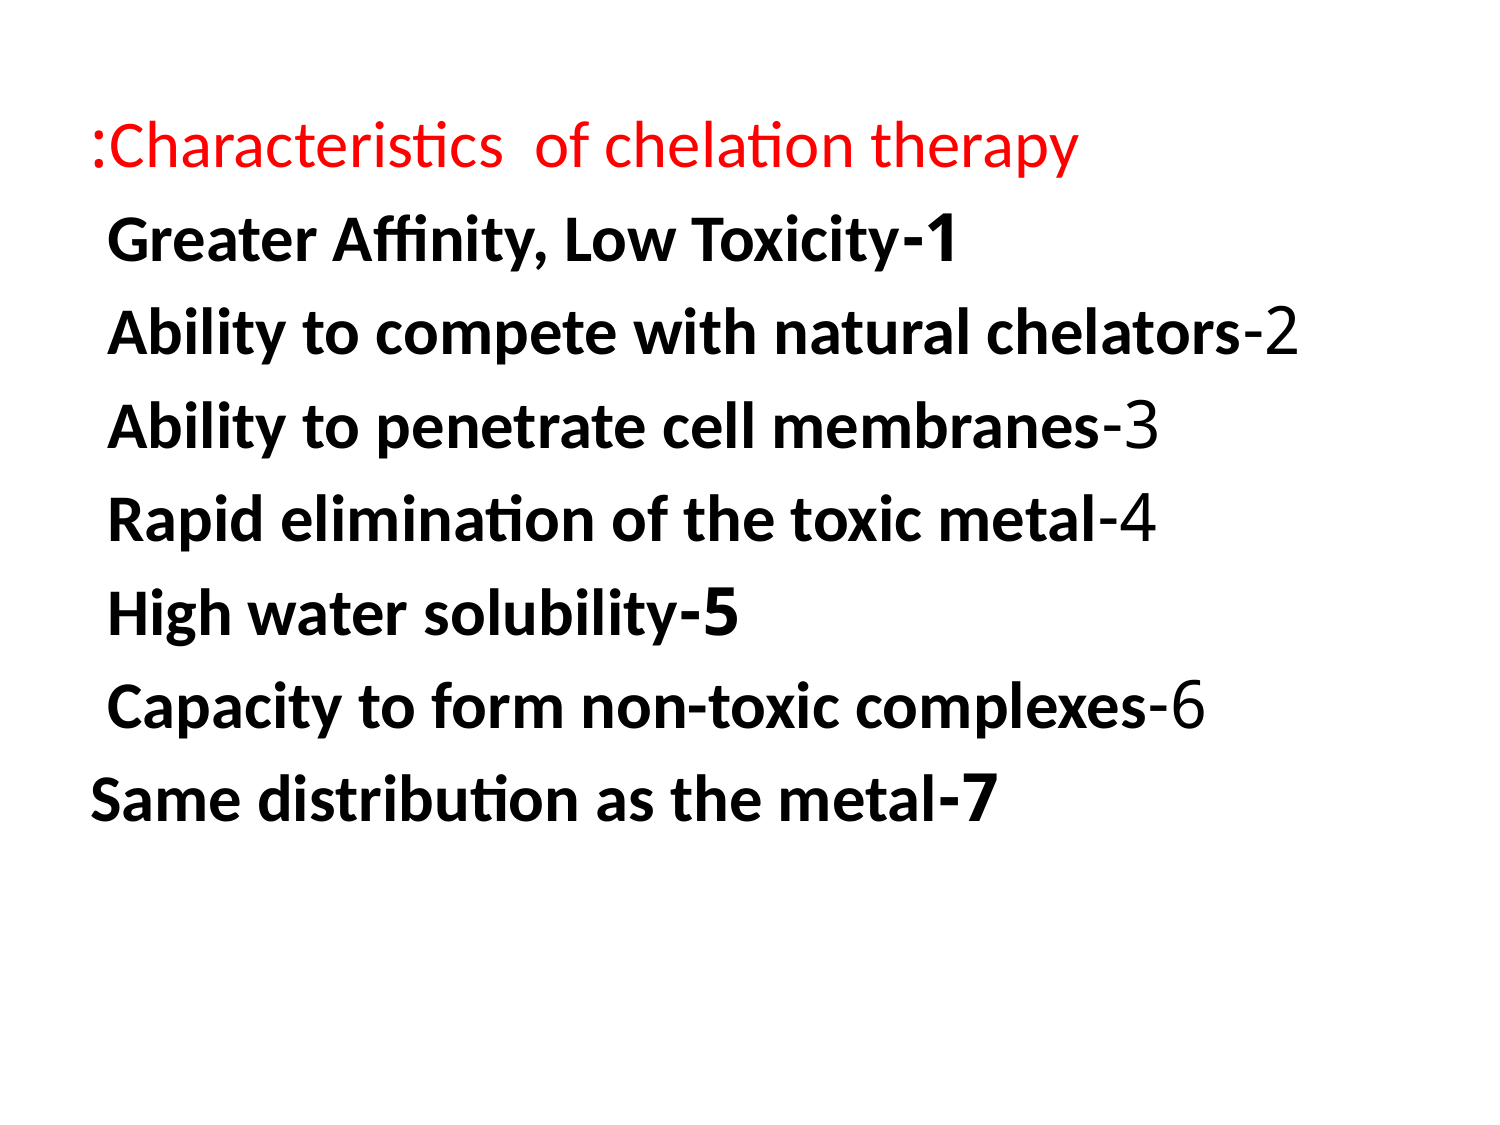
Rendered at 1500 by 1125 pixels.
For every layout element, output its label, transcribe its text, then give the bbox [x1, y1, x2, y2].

list Characteristics of chelation therapy: 1-Greater Affinity, Low Toxicity 2-Ability to compete with natural chelators 3-Ability to penetrate cell membranes 4-Rapid elimination of the toxic metal 5-High water solubility 6-Capacity to form non-toxic complexes 7-Same distribution as the metal [75, 93, 1425, 1059]
